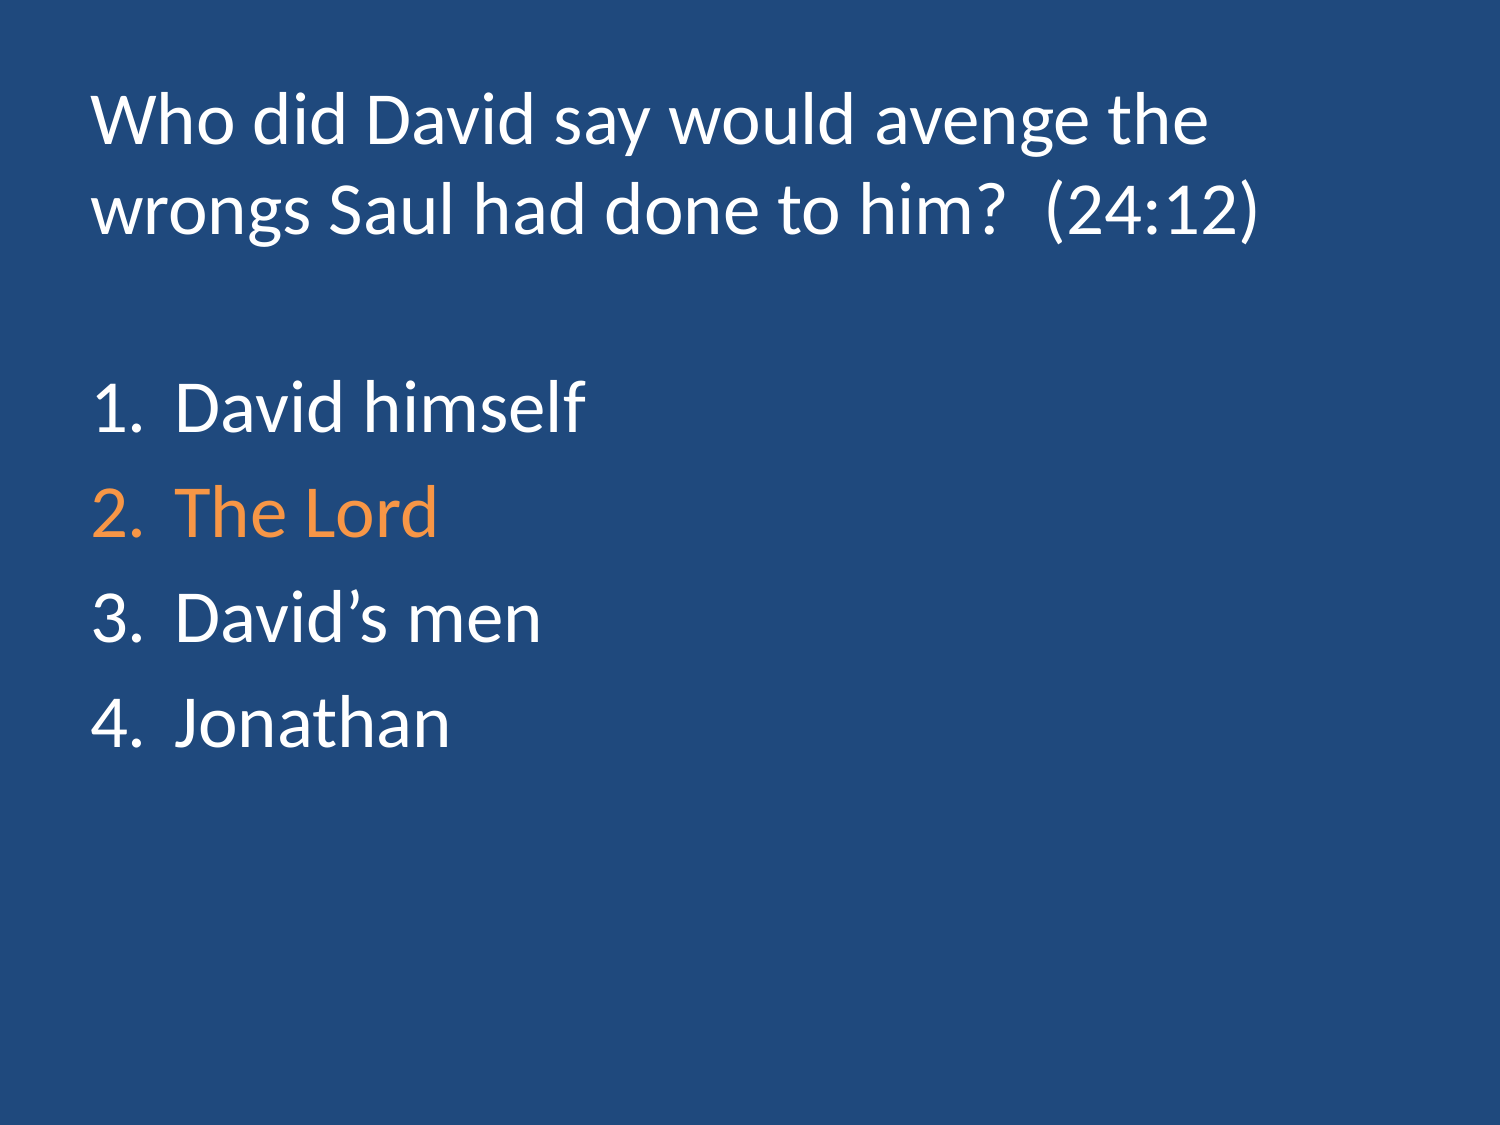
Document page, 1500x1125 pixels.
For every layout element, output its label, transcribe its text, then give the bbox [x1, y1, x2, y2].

title Who did David say would avenge the wrongs Saul had done to him? (24:12) [75, 45, 1425, 275]
list David himself The Lord David’s men Jonathan [75, 350, 1425, 1005]
